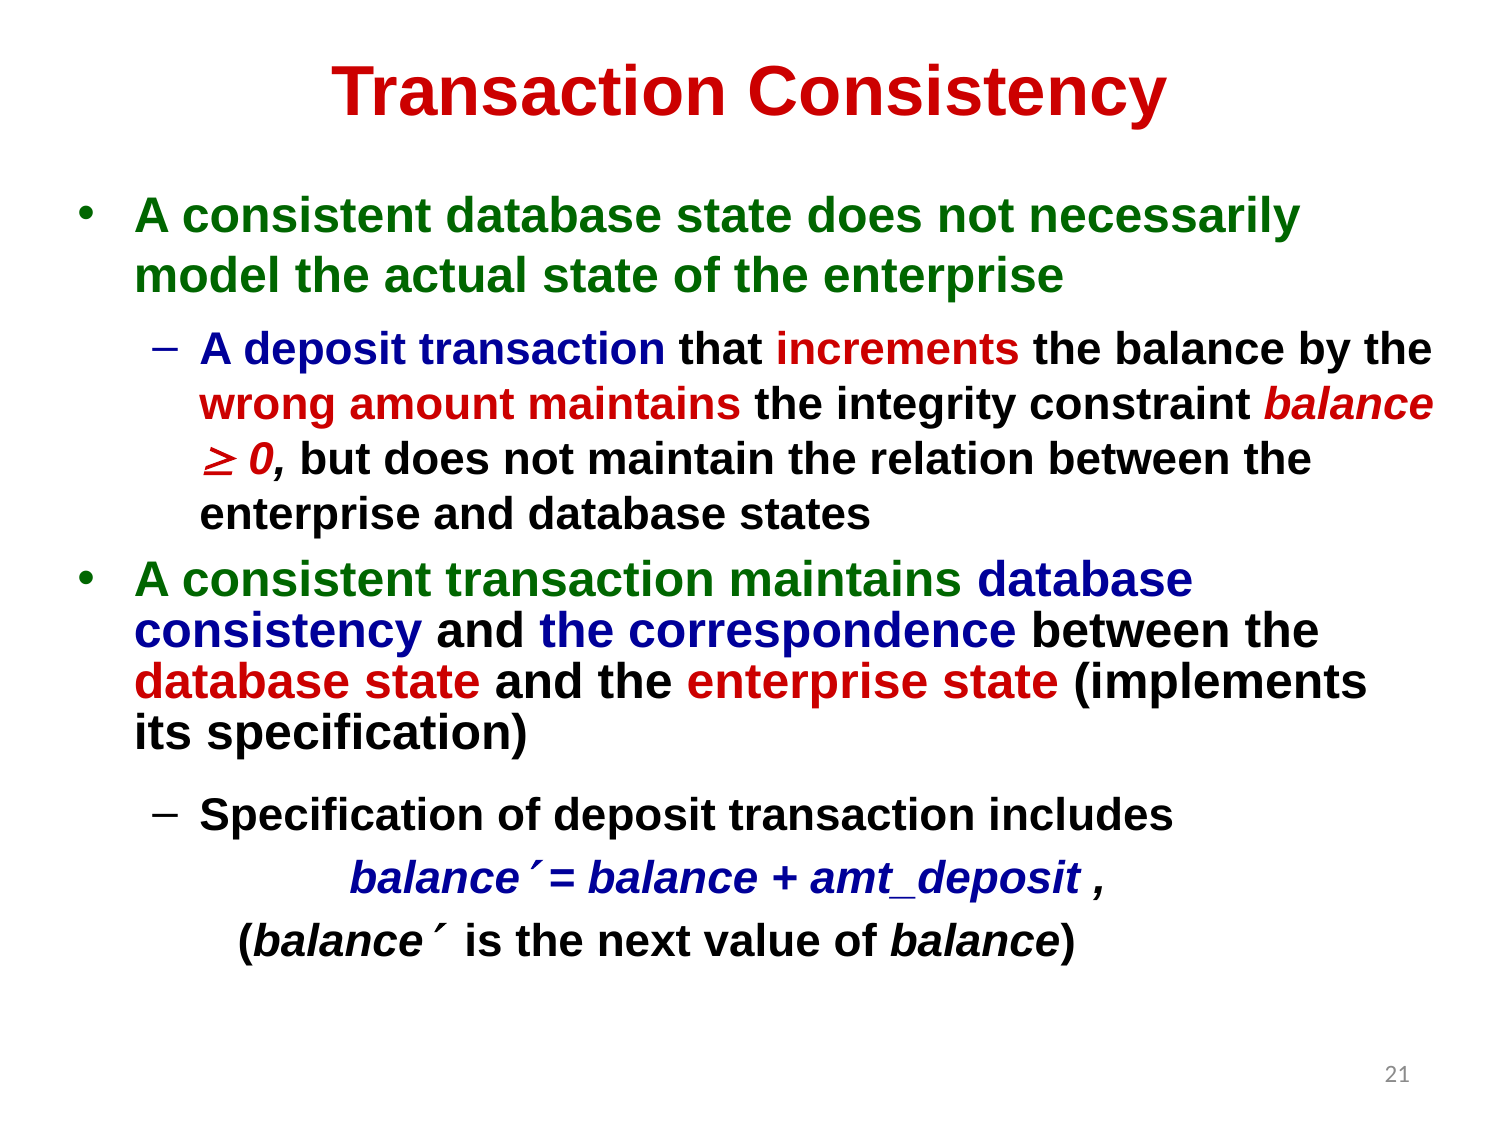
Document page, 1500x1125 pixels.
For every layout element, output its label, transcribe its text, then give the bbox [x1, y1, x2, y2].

title Transaction Consistency [112, 37, 1388, 138]
slide_number 21 [1074, 1075, 1425, 1103]
list A consistent database state does not necessarily model the actual state of the enterprise A deposit transaction that increments the balance by the wrong amount maintains the integrity constraint balance  0, but does not maintain the relation between the enterprise and database states A consistent transaction maintains database consistency and the correspondence between the database state and the enterprise state (implements its specification) Specification of deposit transaction includes balance = balance + amt_deposit , (balance is the next value of balance) [62, 174, 1450, 1075]
